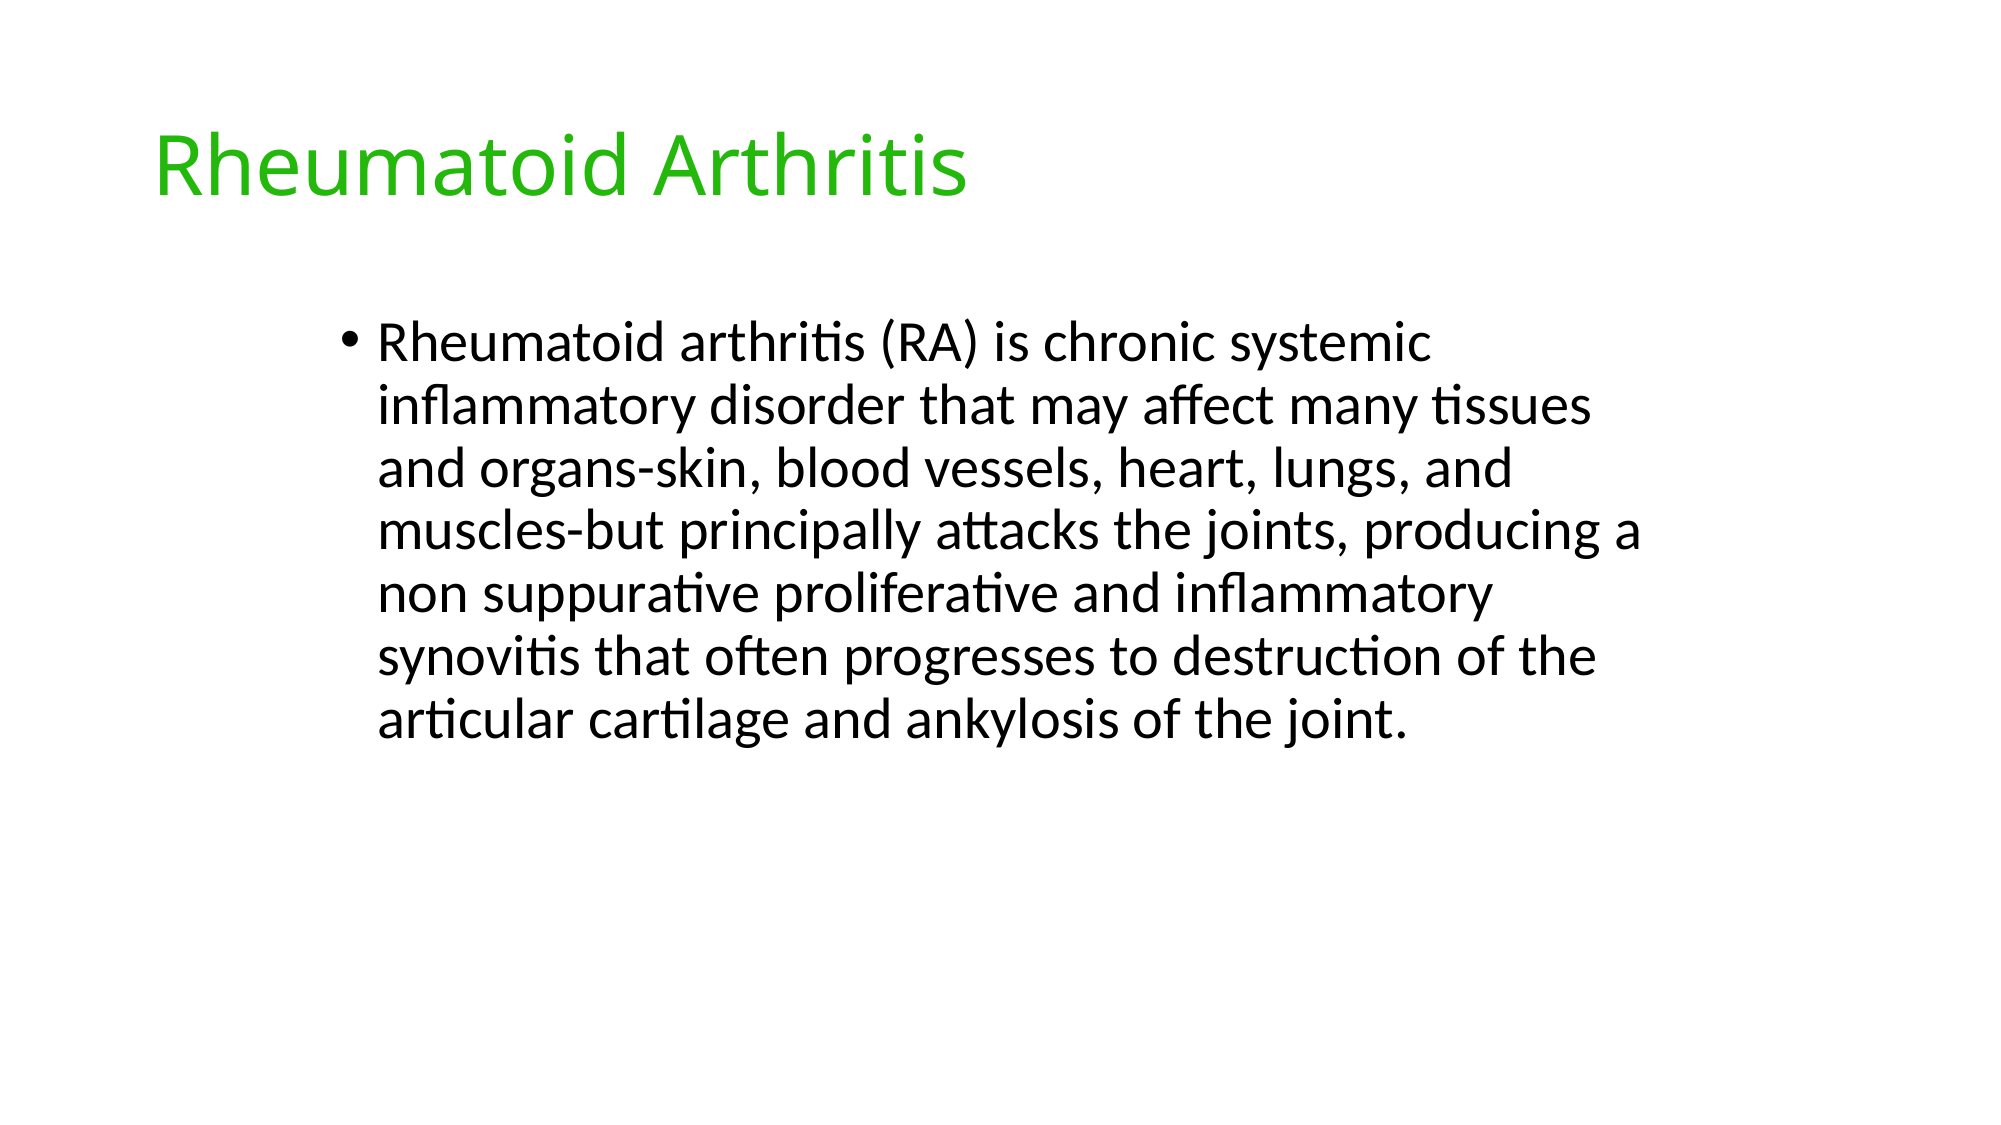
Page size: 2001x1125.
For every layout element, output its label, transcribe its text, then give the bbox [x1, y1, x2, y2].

list Rheumatoid arthritis (RA) is chronic systemic inflammatory disorder that may affect many tissues and organs-skin, blood vessels, heart, lungs, and muscles-but principally attacks the joints, producing a non suppurative proliferative and inflammatory synovitis that often progresses to destruction of the articular cartilage and ankylosis of the joint. [324, 278, 1675, 986]
title Rheumatoid Arthritis [137, 59, 1863, 278]
